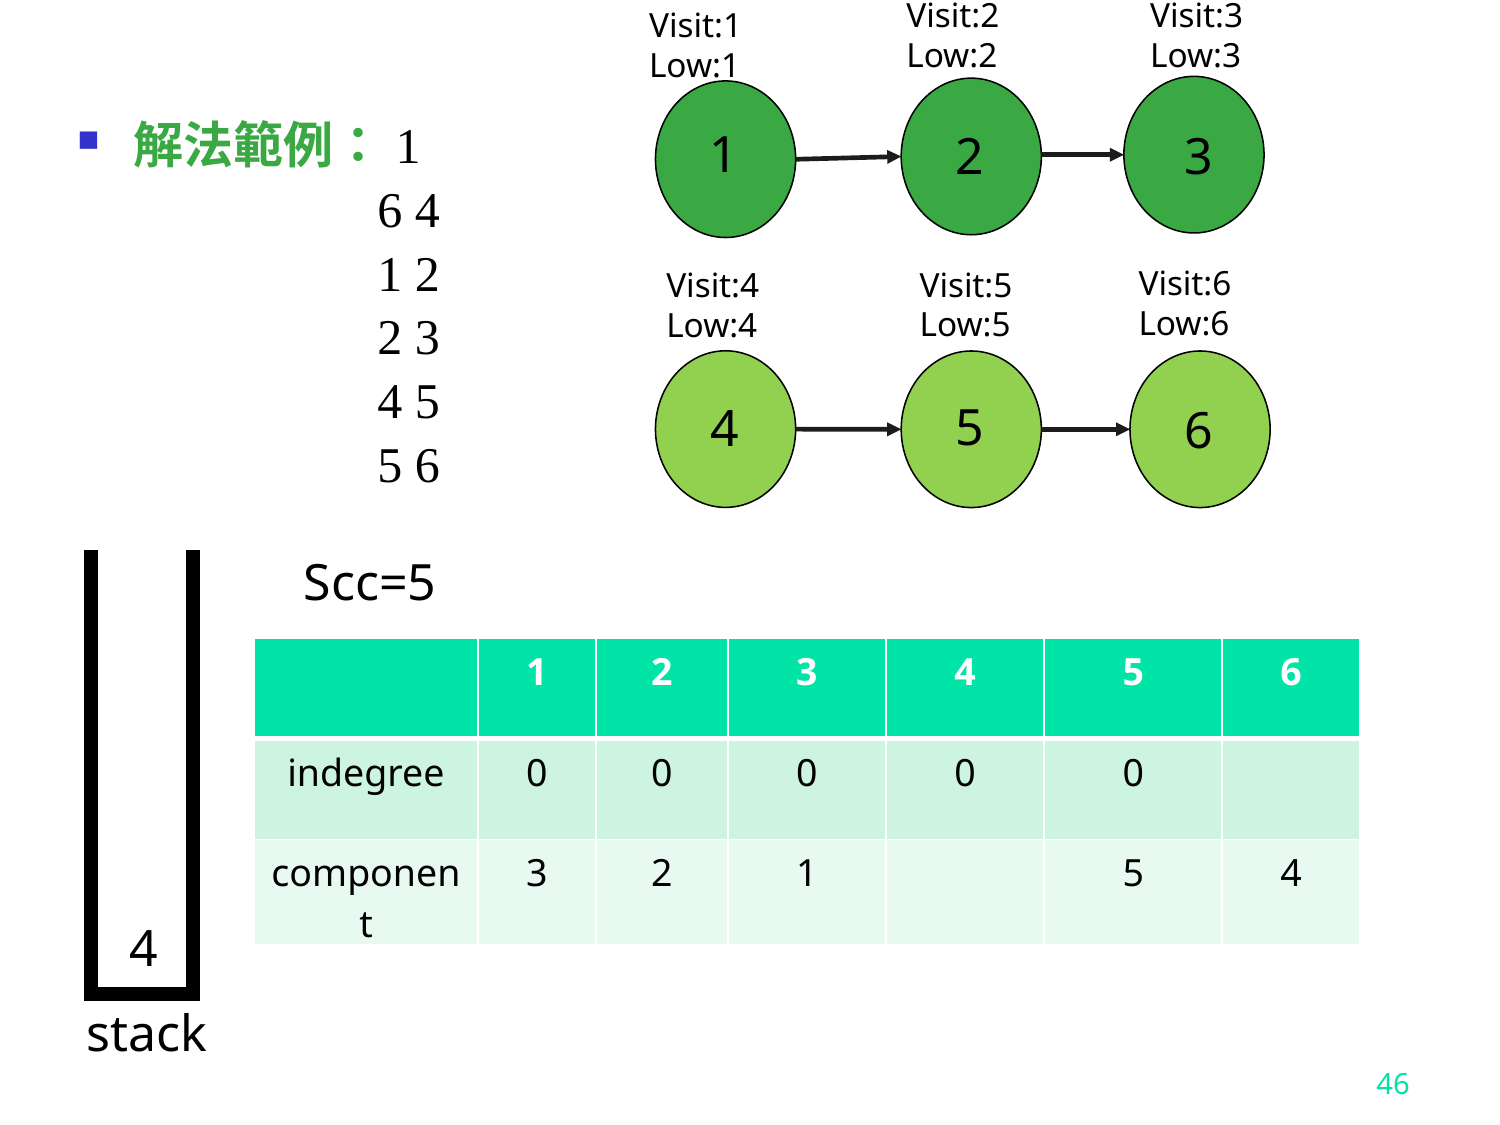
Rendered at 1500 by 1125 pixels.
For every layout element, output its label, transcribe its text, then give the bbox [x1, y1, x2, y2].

table_cell 1 [729, 840, 885, 944]
table_header 1 [479, 639, 595, 736]
table_header 6 [1223, 639, 1359, 736]
table_cell 0 [1045, 741, 1221, 839]
text_box Visit:1 Low:1 [634, 0, 768, 91]
table_cell 2 [597, 840, 727, 944]
table_header [268, 639, 477, 736]
table_cell 3 [479, 840, 595, 944]
table_cell 5 [1045, 840, 1221, 944]
text_box Visit:2 Low:2 [891, 0, 1025, 74]
text_box Scc=5 [289, 542, 482, 618]
table_header 4 [887, 639, 1043, 736]
table_cell 0 [729, 741, 885, 839]
table_cell 0 [887, 741, 1043, 839]
table_header 3 [729, 639, 885, 736]
slide_number 46 [1112, 1037, 1426, 1113]
table_header 5 [1045, 639, 1221, 736]
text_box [655, 76, 1271, 508]
table_cell component [268, 840, 477, 944]
text_box 解法範例：1 6 4 1 2 2 3 4 5 5 6 [62, 112, 1388, 527]
table_cell 0 [479, 741, 595, 839]
table_cell indegree [268, 741, 477, 839]
table_cell [887, 840, 1043, 944]
table_cell 0 [597, 741, 727, 839]
text_box Visit:3Low:3 [1135, 0, 1269, 75]
table_cell 4 [1223, 840, 1359, 944]
table_header 2 [597, 639, 727, 736]
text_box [71, 550, 265, 1070]
table_cell [1223, 741, 1359, 839]
